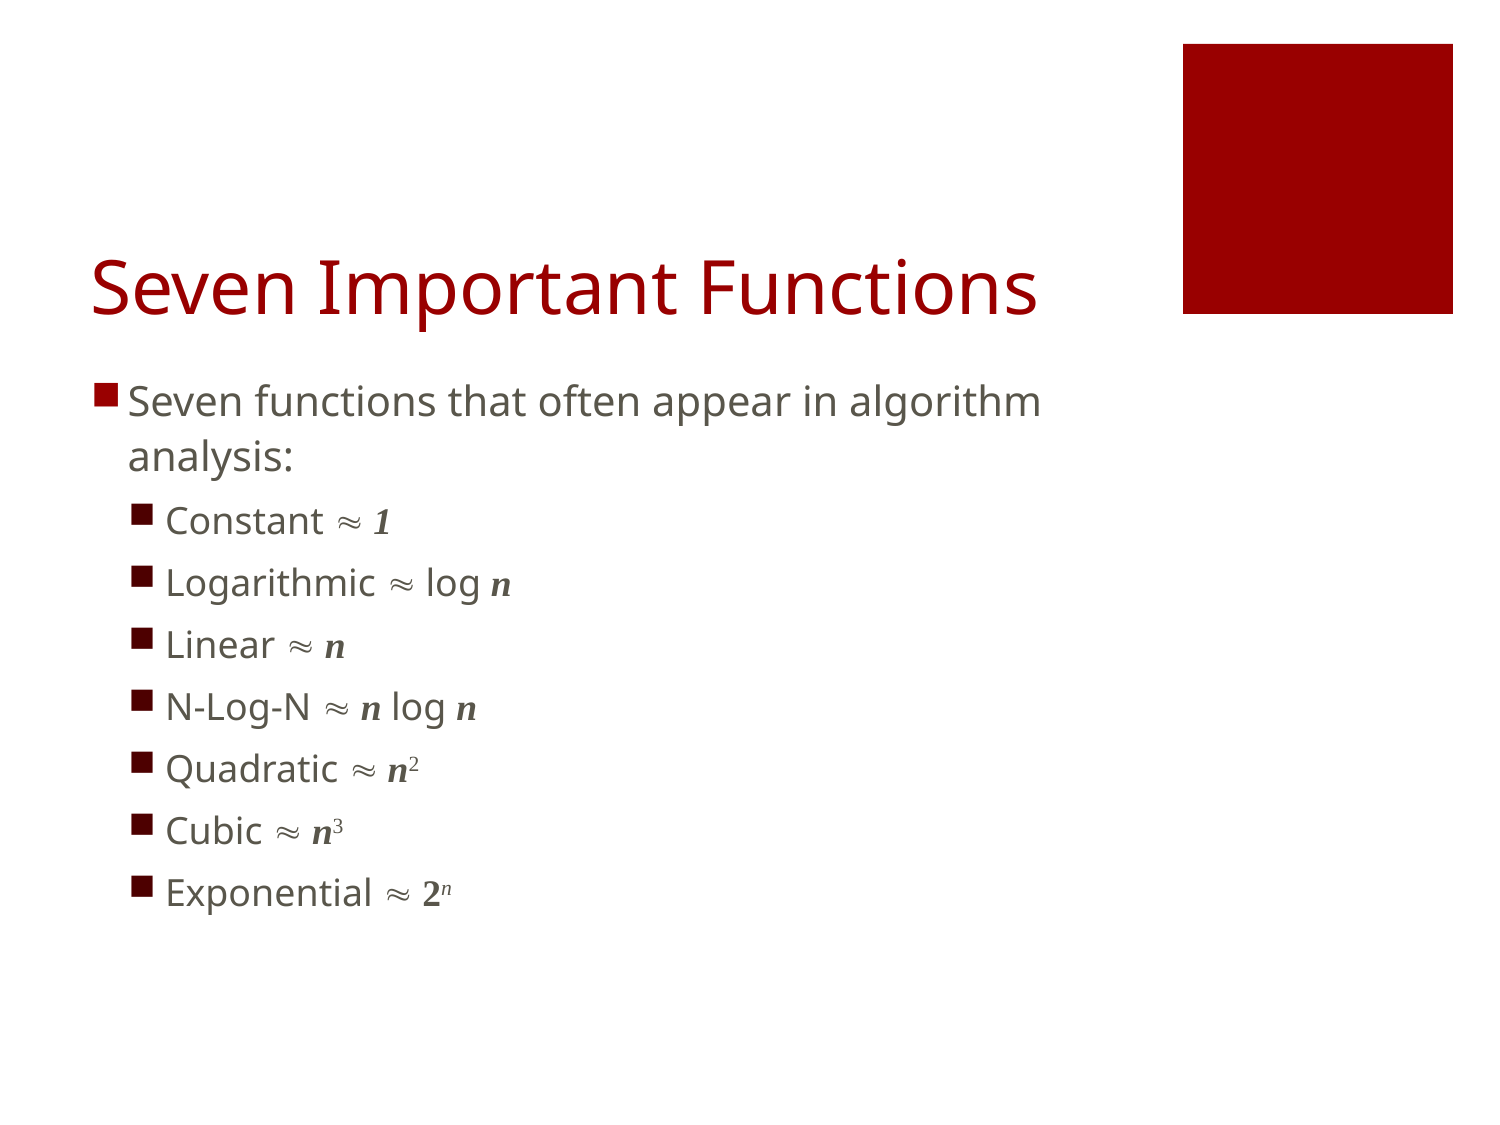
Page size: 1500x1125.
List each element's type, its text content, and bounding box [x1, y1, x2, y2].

title Seven Important Functions [75, 149, 1143, 338]
list Seven functions that often appear in algorithm analysis: Constant  1 Logarithmic  log n Linear  n N-Log-N  n log n Quadratic  n2 Cubic  n3 Exponential  2n [75, 362, 1143, 1005]
